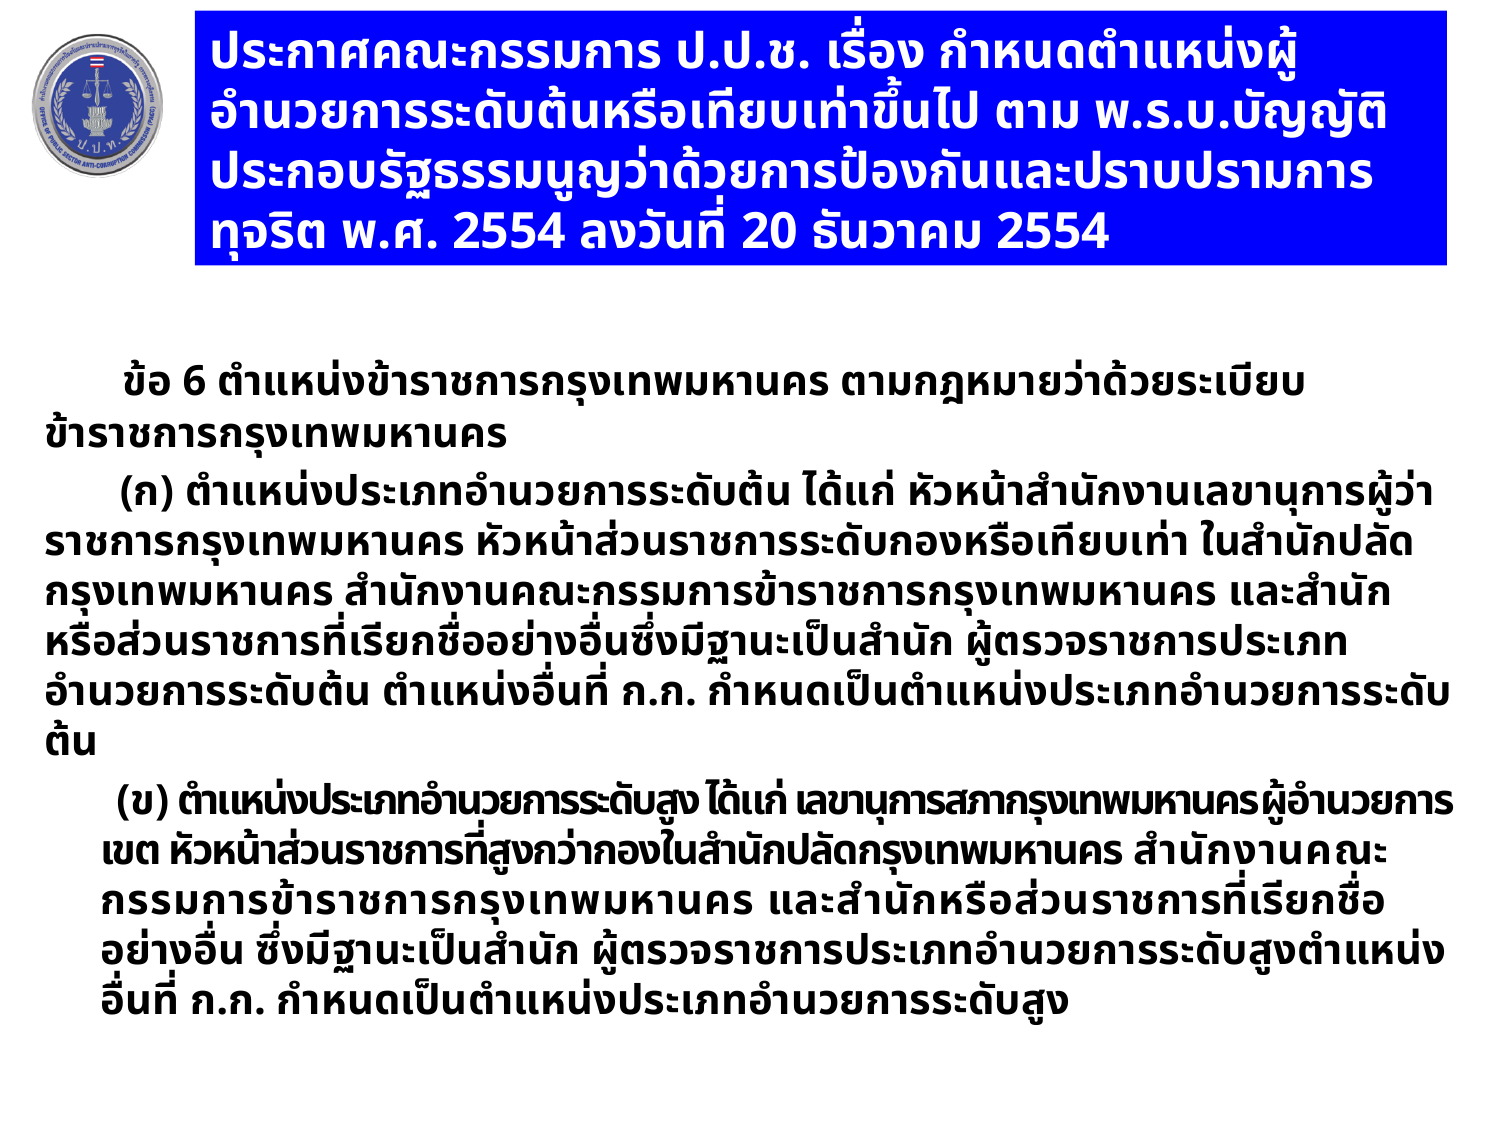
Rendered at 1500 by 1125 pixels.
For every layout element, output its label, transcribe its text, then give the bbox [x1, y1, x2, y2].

text_box ประกาศคณะกรรมการ ป.ป.ช. เรื่อง กำหนดตำแหน่งผู้อำนวยการระดับต้นหรือเทียบเท่าขึ้นไป ตาม พ.ร.บ.บัญญัติประกอบรัฐธรรมนูญว่าด้วยการป้องกันและปราบปรามการทุจริต พ.ศ. 2554 ลงวันที่ 20 ธันวาคม 2554 [194, 10, 1447, 266]
picture [29, 30, 165, 180]
list ข้อ 6 ตำแหน่งข้าราชการกรุงเทพมหานคร ตามกฎหมายว่าด้วยระเบียบข้าราชการกรุงเทพมหานคร (ก) ตำแหน่งประเภทอำนวยการระดับต้น ได้แก่ หัวหน้าสำนักงานเลขานุการผู้ว่าราชการกรุงเทพมหานคร หัวหน้าส่วนราชการระดับกองหรือเทียบเท่า ในสำนักปลัดกรุงเทพมหานคร สำนักงานคณะกรรมการข้าราชการกรุงเทพมหานคร และสำนักหรือส่วนราชการที่เรียกชื่ออย่างอื่นซึ่งมีฐานะเป็นสำนัก ผู้ตรวจราชการประเภทอำนวยการระดับต้น ตำแหน่งอื่นที่ ก.ก. กำหนดเป็นตำแหน่งประเภทอำนวยการระดับต้น (ข) ตำแหน่งประเภทอำนวยการระดับสูง ได้แก่ เลขานุการสภากรุงเทพมหานครผู้อำนวยการเขต หัวหน้าส่วนราชการที่สูงกว่ากองในสำนักปลัดกรุงเทพมหานคร สำนักงานคณะกรรมการข้าราชการกรุงเทพมหานคร และสำนักหรือส่วนราชการที่เรียกชื่ออย่างอื่น ซึ่งมีฐานะเป็นสำนัก ผู้ตรวจราชการประเภทอำนวยการระดับสูงตำแหน่งอื่นที่ ก.ก. กำหนดเป็นตำแหน่งประเภทอำนวยการระดับสูง [29, 337, 1471, 1118]
